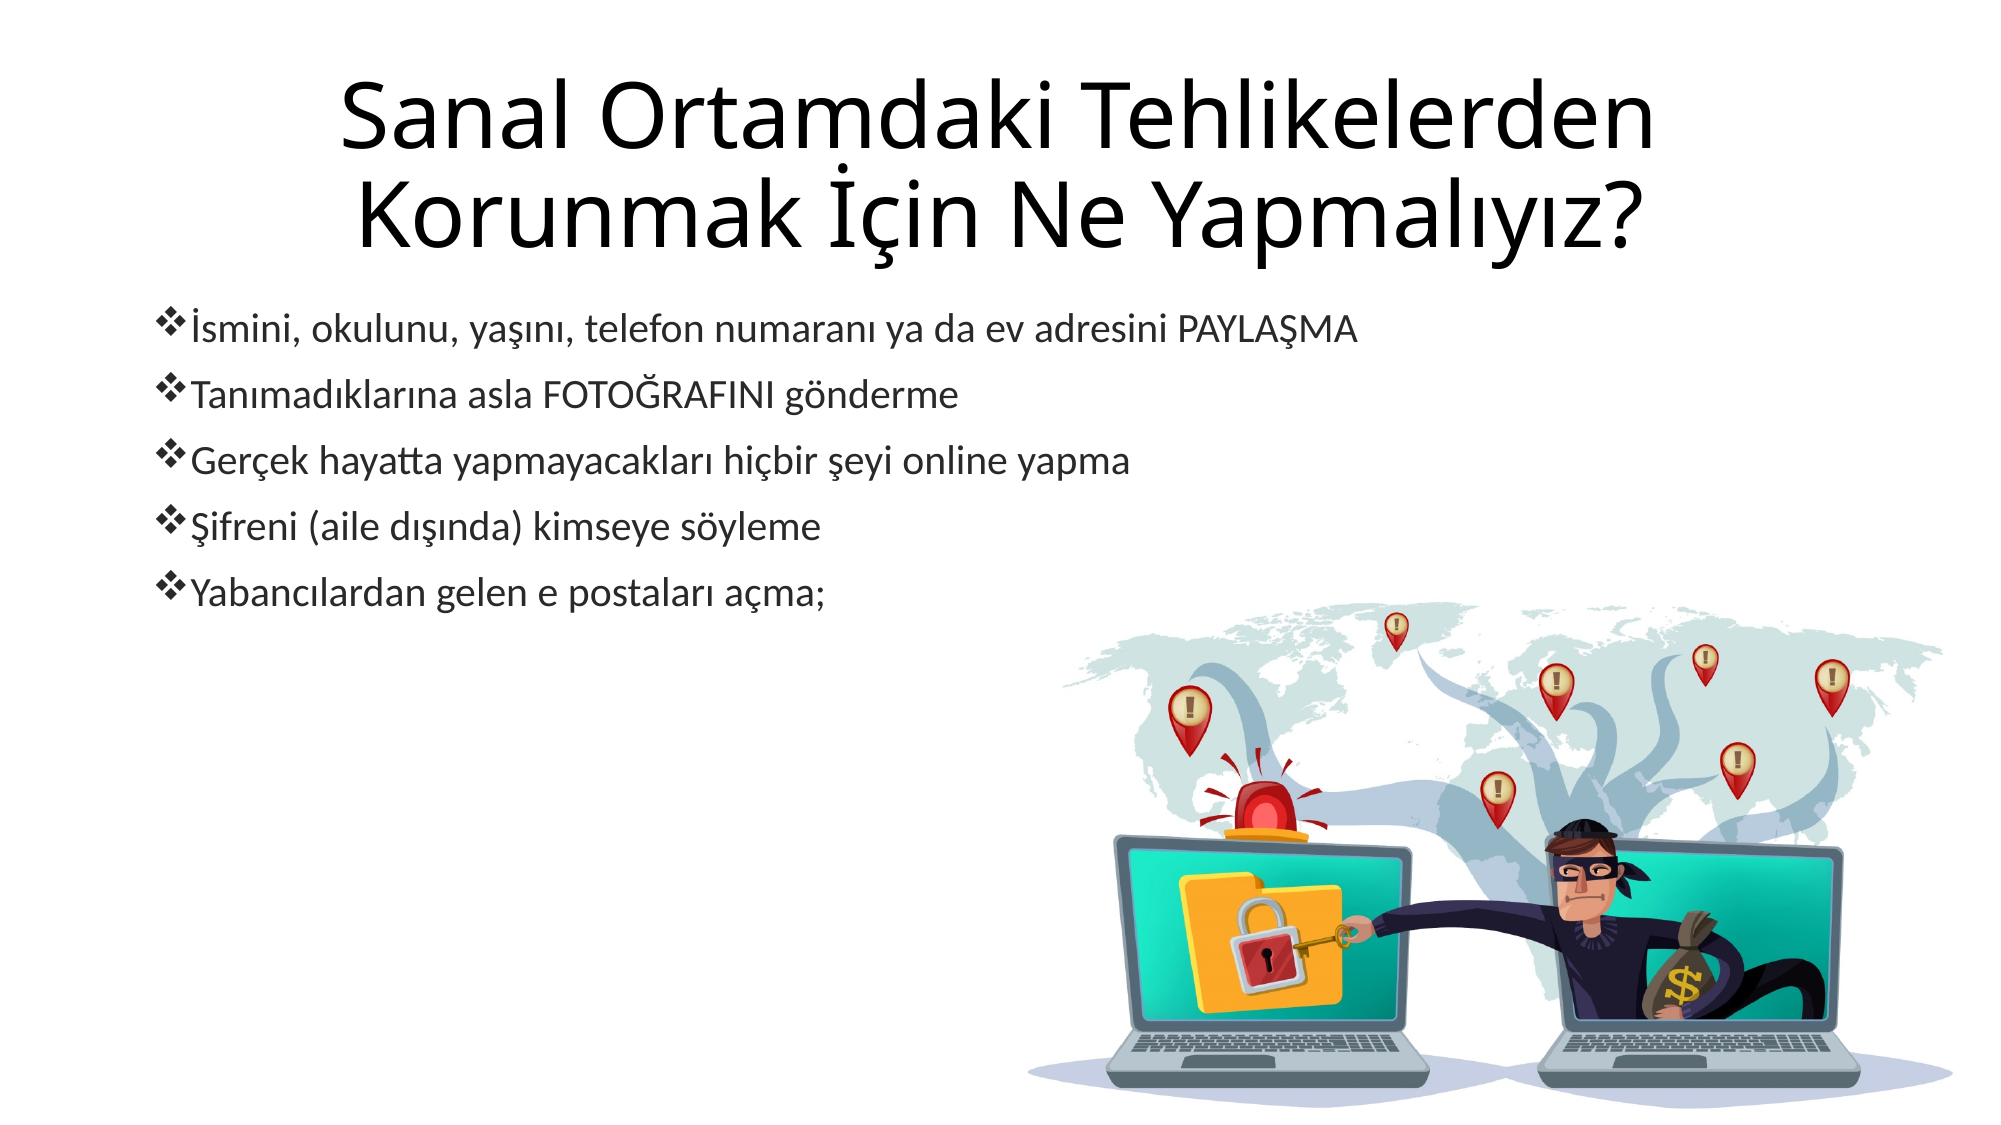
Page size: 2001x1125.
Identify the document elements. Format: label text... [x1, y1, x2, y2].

picture [995, 548, 2000, 1125]
list İsmini, okulunu, yaşını, telefon numaranı ya da ev adresini PAYLAŞMA Tanımadıklarına asla FOTOĞRAFINI gönderme Gerçek hayatta yapmayacakları hiçbir şeyi online yapma Şifreni (aile dışında) kimseye söyleme Yabancılardan gelen e postaları açma; [137, 299, 1863, 1014]
title Sanal Ortamdaki Tehlikelerden Korunmak İçin Ne Yapmalıyız? [137, 59, 1863, 278]
